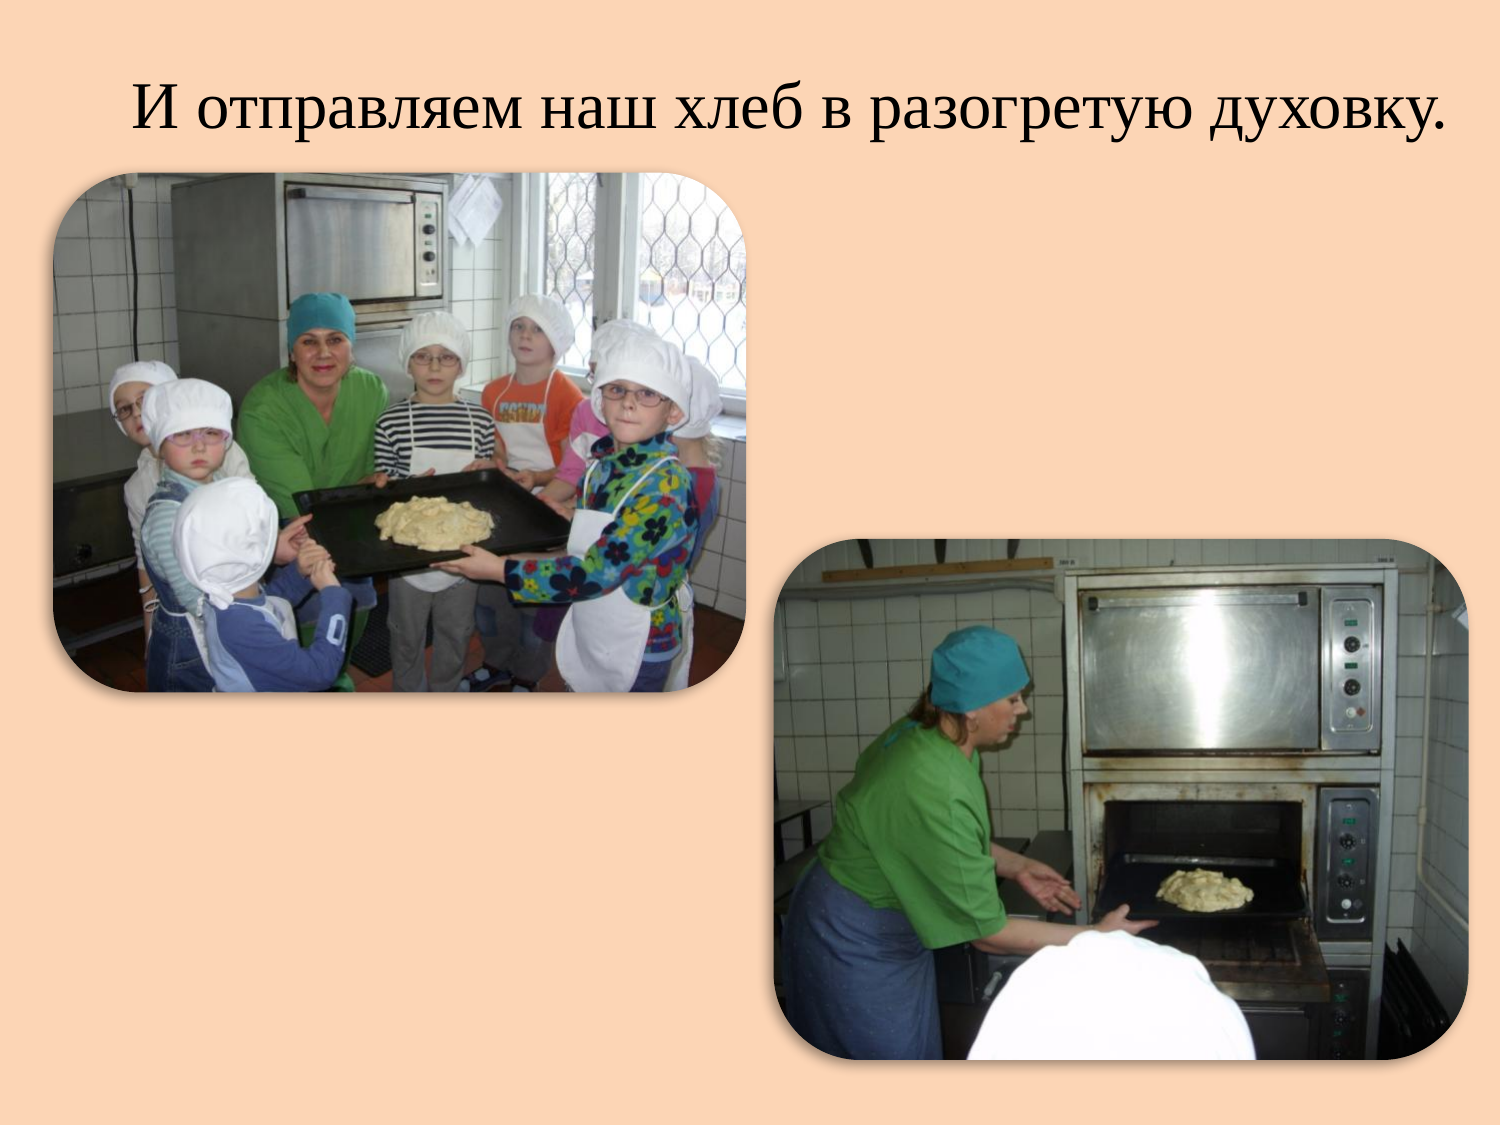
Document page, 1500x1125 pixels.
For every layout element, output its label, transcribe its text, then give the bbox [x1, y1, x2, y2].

picture [52, 172, 747, 693]
picture [773, 538, 1469, 1061]
text_box И отправляем наш хлеб в разогретую духовку. [117, 54, 1466, 150]
